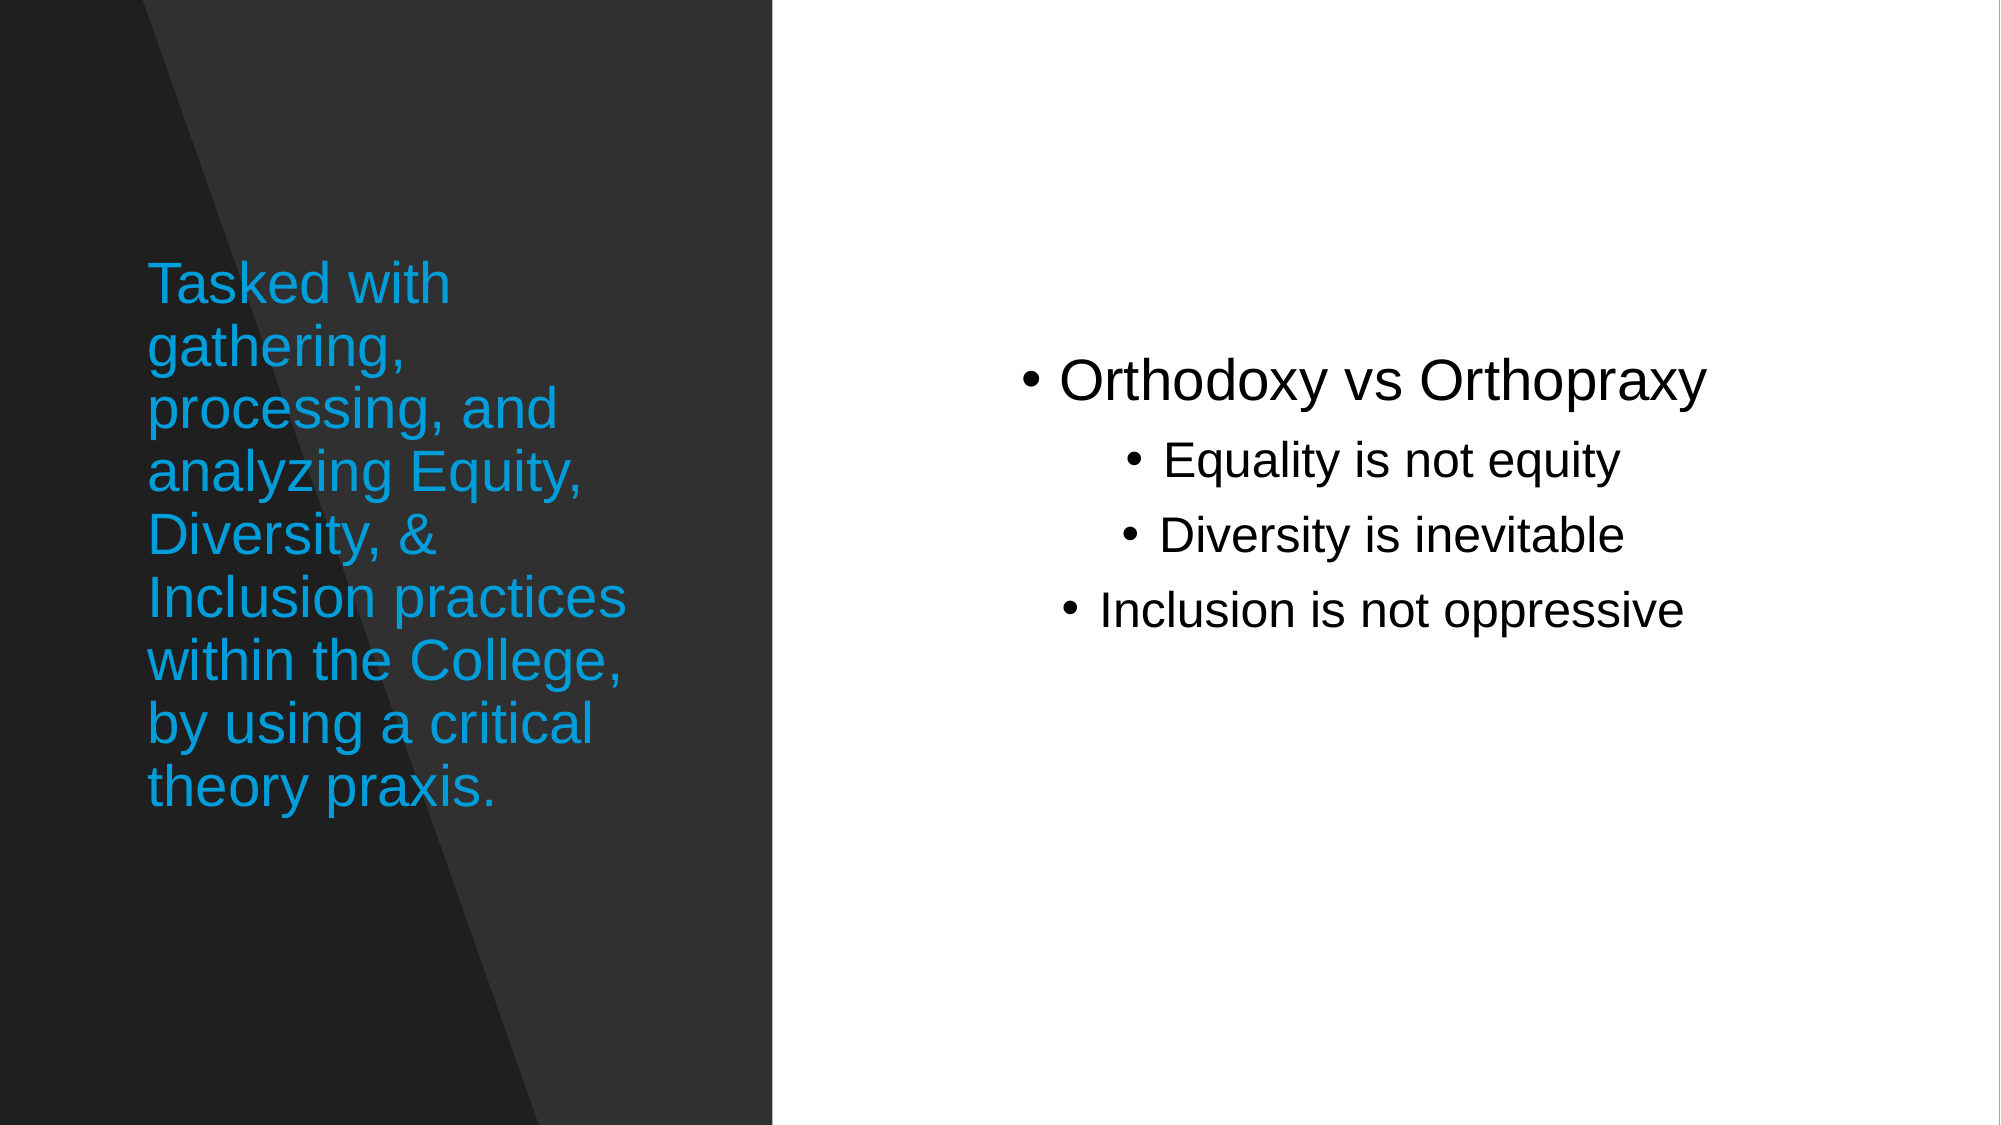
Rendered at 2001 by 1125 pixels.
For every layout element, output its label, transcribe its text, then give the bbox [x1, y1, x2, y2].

list Orthodoxy vs Orthopraxy Equality is not equity Diversity is inevitable Inclusion is not oppressive [878, 105, 1868, 967]
title Tasked with gathering, processing, and analyzing Equity, Diversity, & Inclusion practices within the College, by using a critical theory praxis. [131, 105, 671, 967]
text_box [145, 0, 773, 1125]
text_box [0, 0, 540, 1125]
text_box [773, 0, 2000, 1125]
